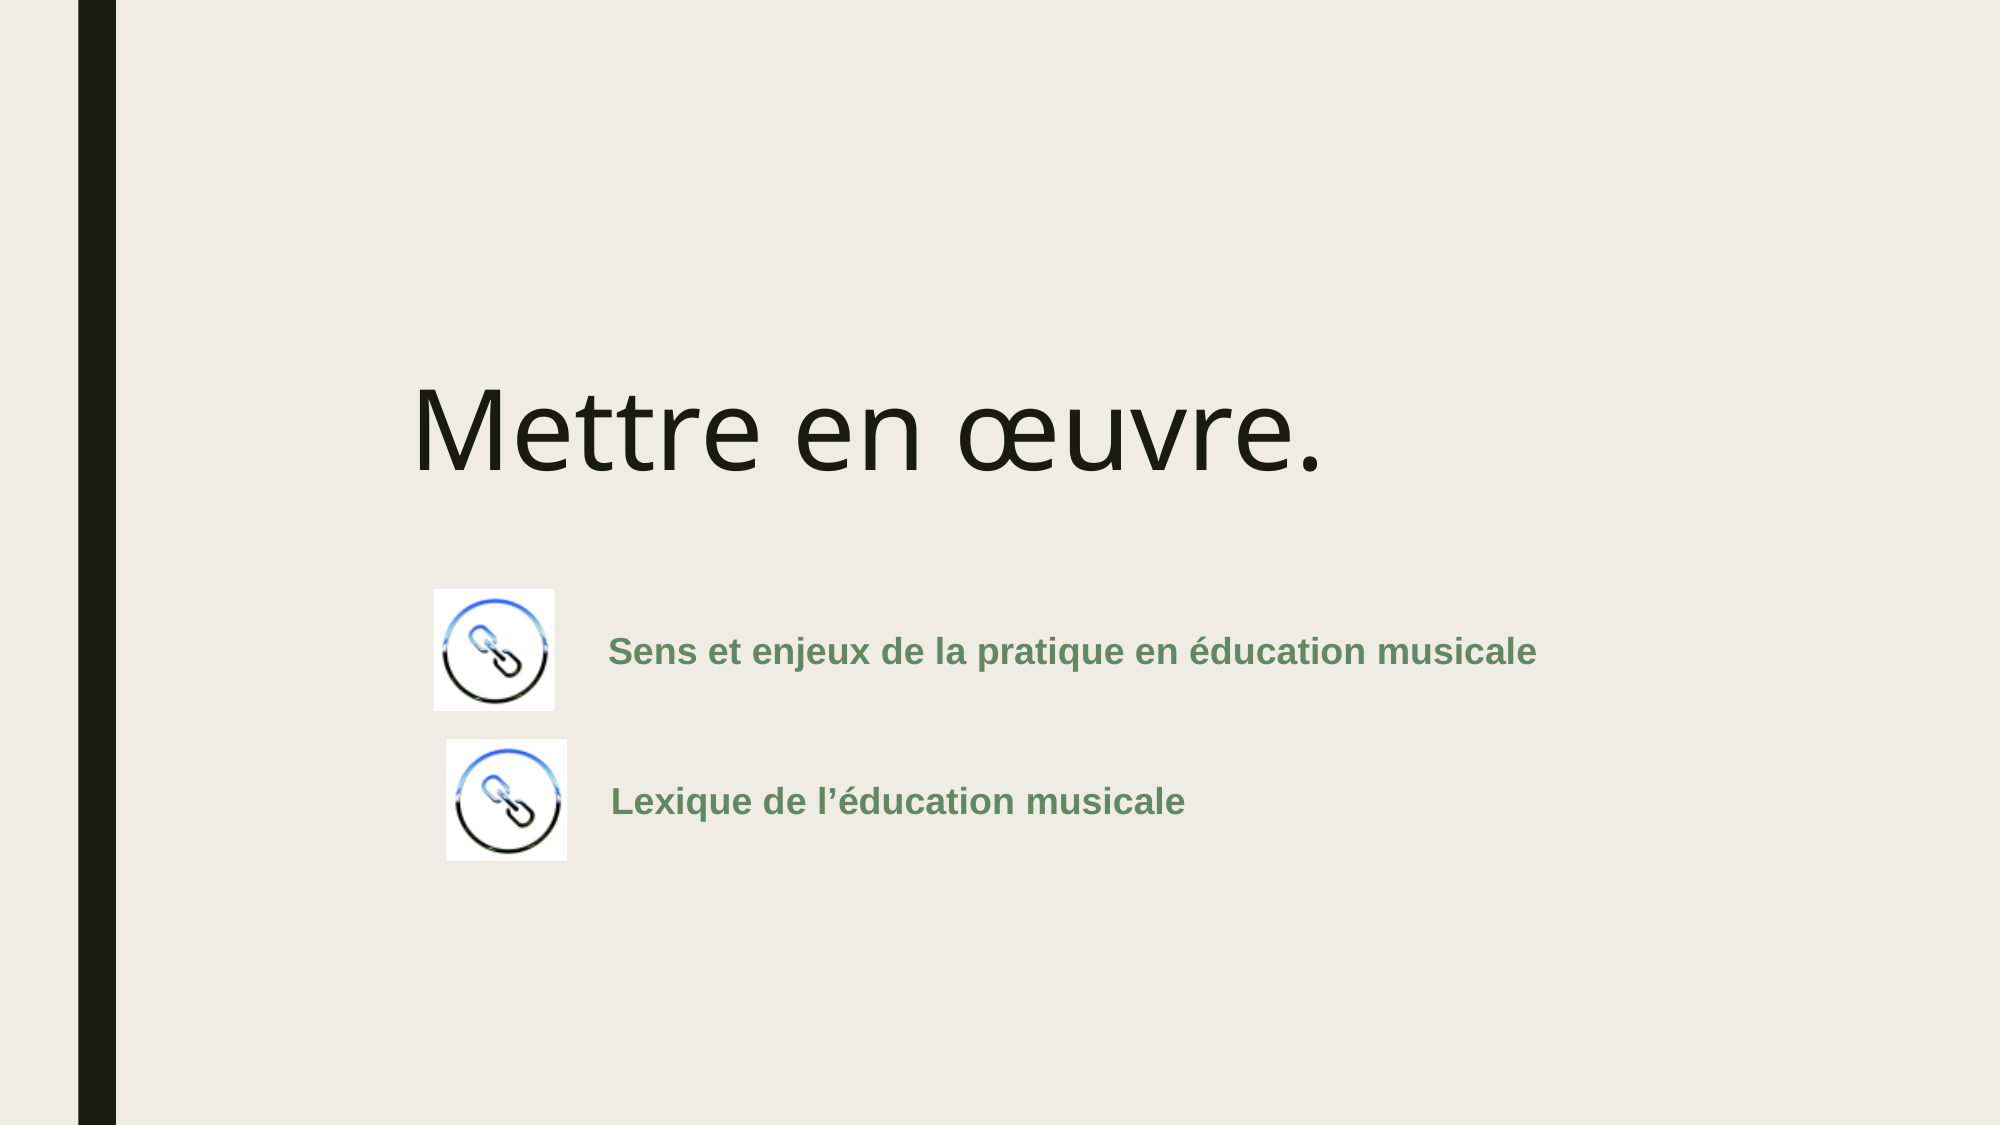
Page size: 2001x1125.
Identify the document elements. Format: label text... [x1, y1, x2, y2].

picture [433, 589, 555, 711]
text_box Mettre en œuvre. [394, 366, 1767, 711]
text_box Lexique de l’éducation musicale [596, 769, 1202, 830]
text_box Sens et enjeux de la pratique en éducation musicale [593, 619, 1669, 680]
picture [446, 739, 568, 861]
